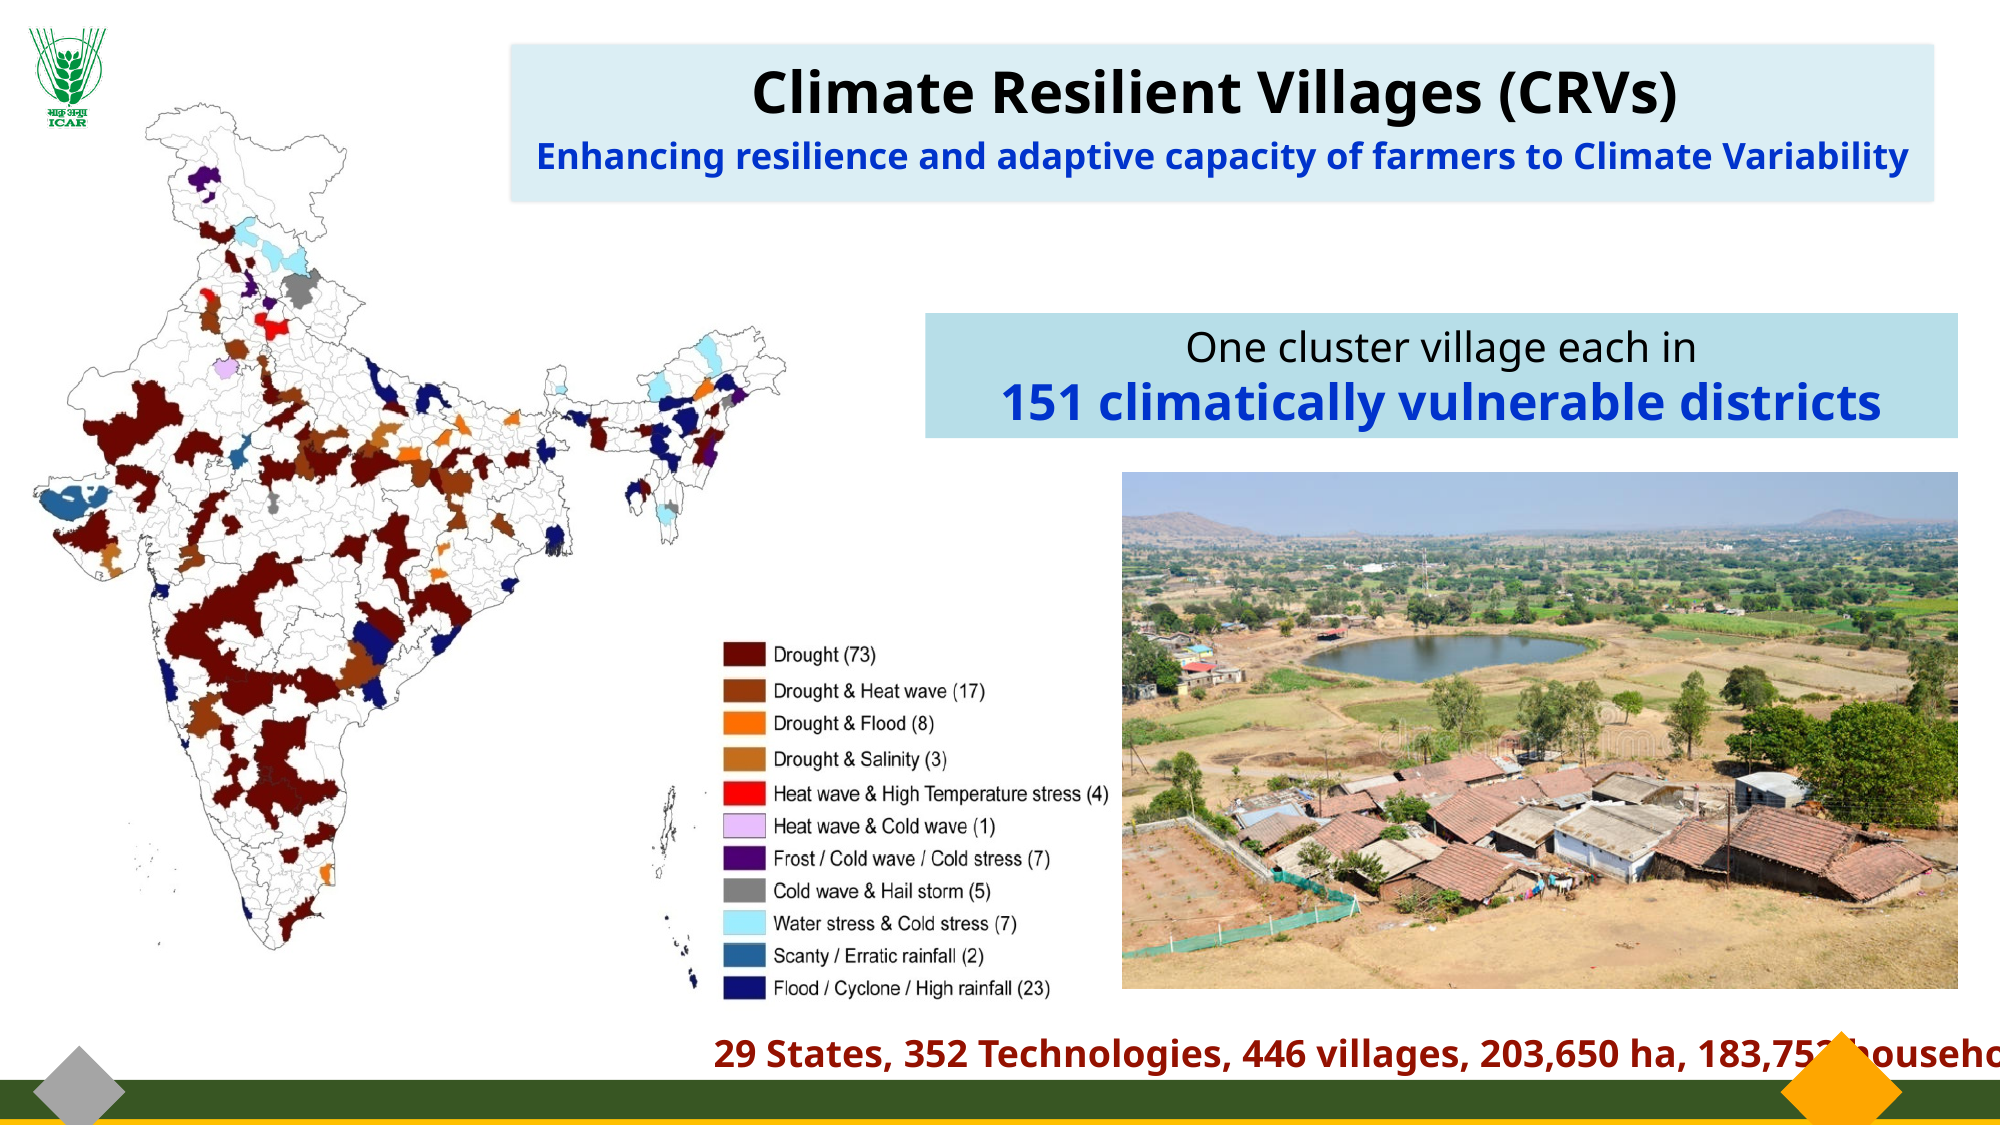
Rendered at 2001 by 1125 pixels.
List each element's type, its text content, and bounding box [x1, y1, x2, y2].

picture [1122, 471, 1959, 990]
picture [0, 23, 1113, 1033]
text_box One cluster village each in 151 climatically vulnerable districts [1116, 313, 1958, 439]
title Climate Resilient Villages (CRVs) Enhancing resilience and adaptive capacity of farmers to Climate Variability [511, 43, 1935, 202]
text_box 29 States, 352 Technologies, 446 villages, 203,650 ha, 183,752 households [705, 1022, 2000, 1046]
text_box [0, 1048, 2000, 1125]
